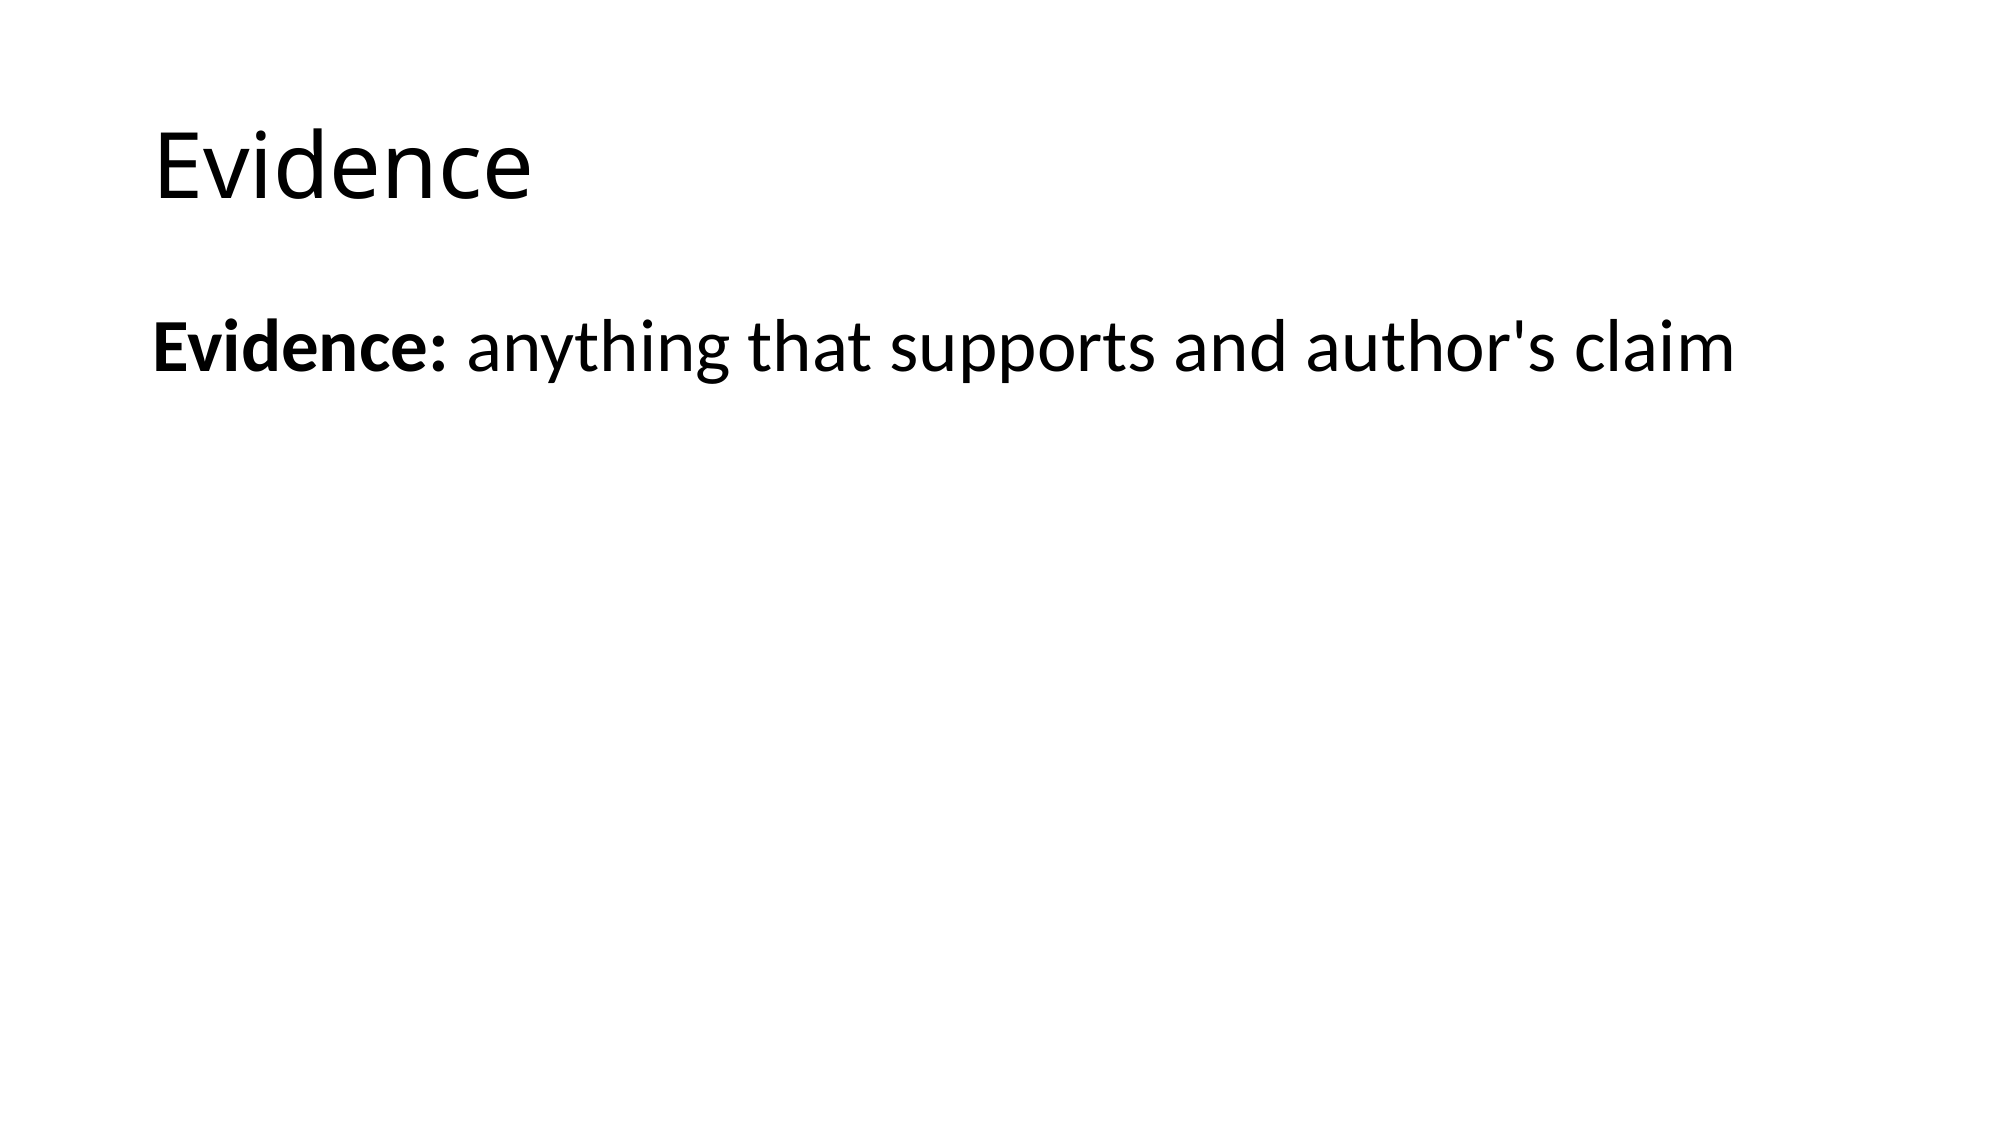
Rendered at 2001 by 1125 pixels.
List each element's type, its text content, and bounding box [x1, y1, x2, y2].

list Evidence: anything that supports and author's claim [137, 299, 1863, 1014]
title Evidence [137, 59, 1863, 278]
